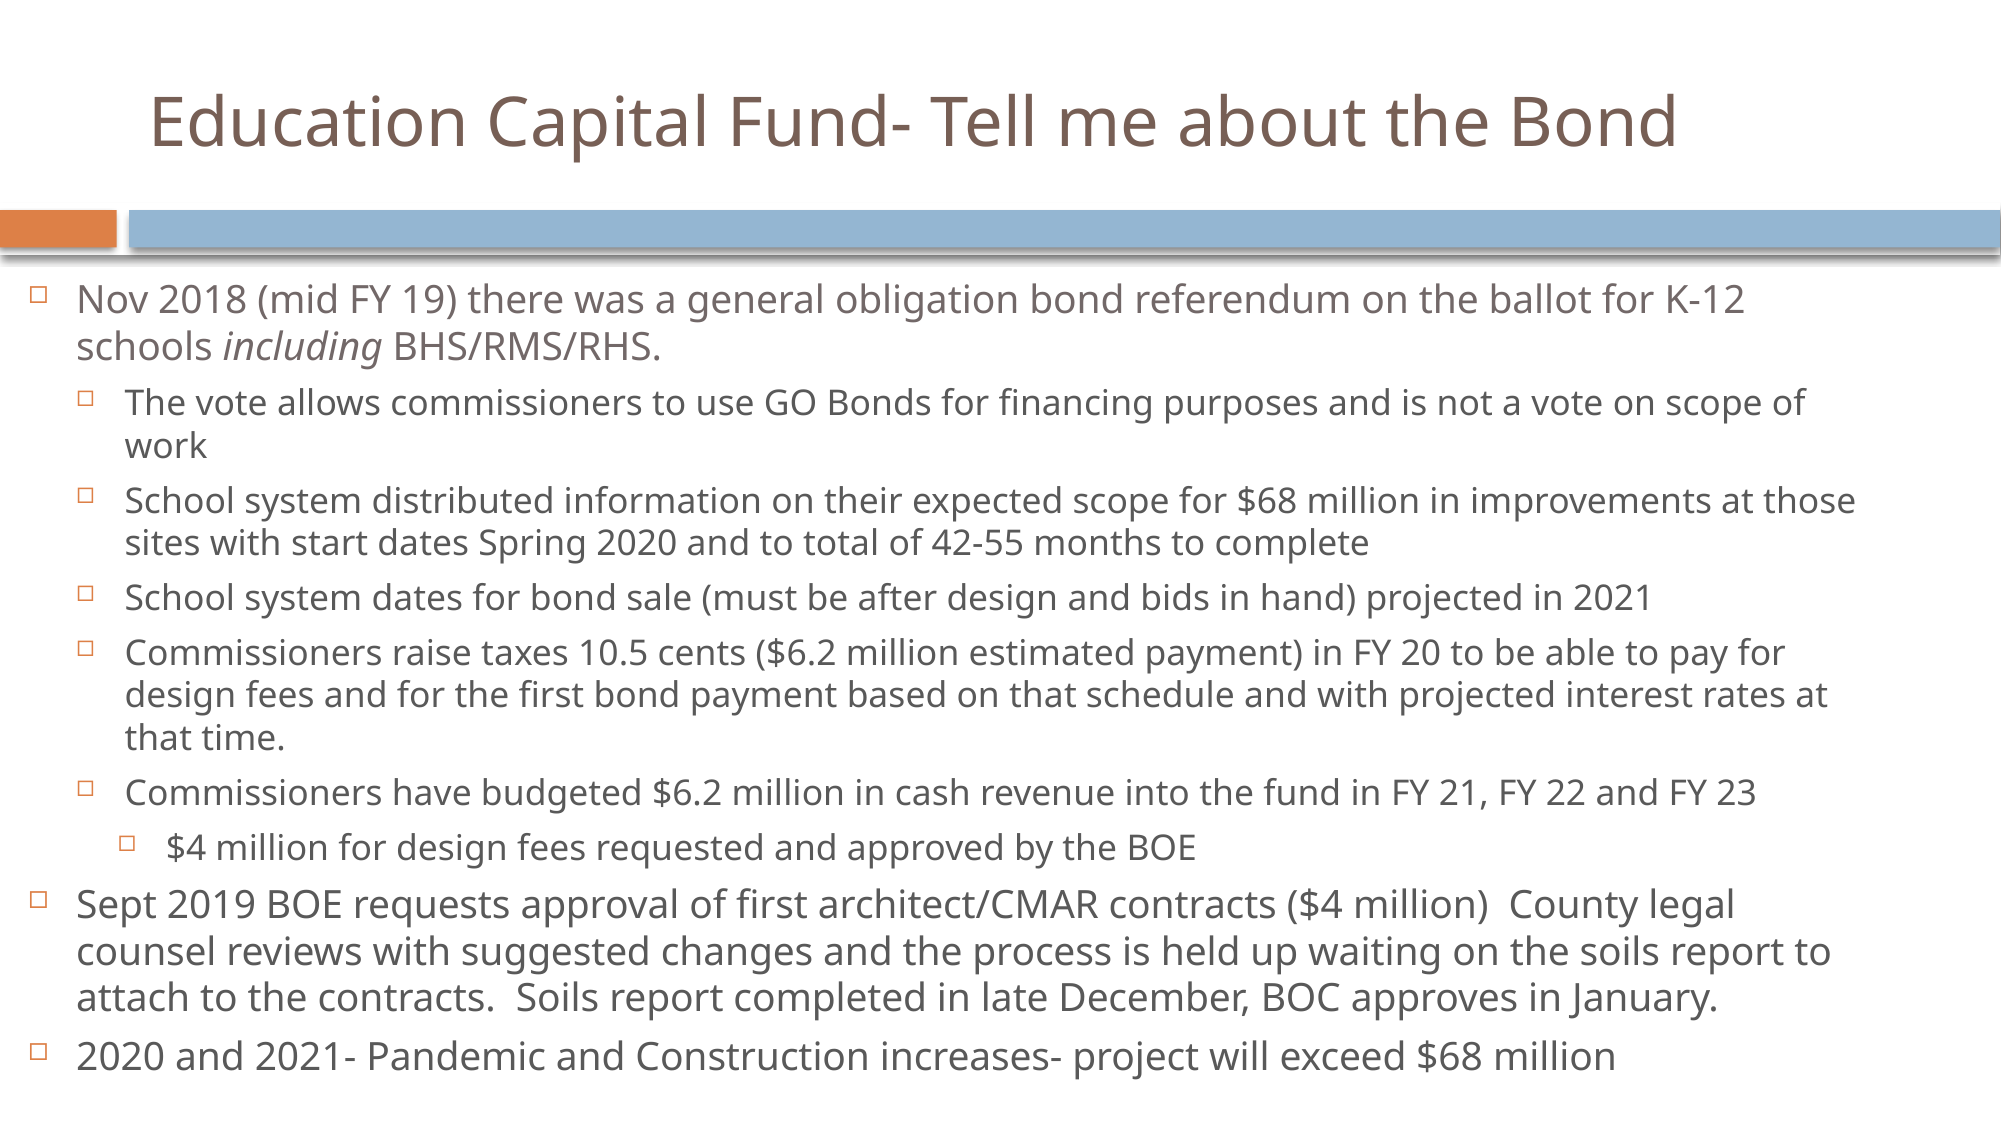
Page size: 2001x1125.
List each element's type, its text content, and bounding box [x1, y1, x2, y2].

title Education Capital Fund- Tell me about the Bond [133, 37, 1917, 200]
text_box Nov 2018 (mid FY 19) there was a general obligation bond referendum on the ballot for K-12 schools including BHS/RMS/RHS. The vote allows commissioners to use GO Bonds for financing purposes and is not a vote on scope of work School system distributed information on their expected scope for $68 million in improvements at those sites with start dates Spring 2020 and to total of 42-55 months to complete School system dates for bond sale (must be after design and bids in hand) projected in 2021 Commissioners raise taxes 10.5 cents ($6.2 million estimated payment) in FY 20 to be able to pay for design fees and for the first bond payment based on that schedule and with projected interest rates at that time. Commissioners have budgeted $6.2 million in cash revenue into the fund in FY 21, FY 22 and FY 23 $4 million for design fees requested and approved by the BOE Sept 2019 BOE requests approval of first architect/CMAR contracts ($4 million) County legal counsel reviews with suggested changes and the process is held up waiting on the soils report to attach to the contracts. Soils report completed in late December, BOC approves in January. 2020 and 2021- Pandemic and Construction increases- project will exceed $68 million [13, 267, 1885, 1088]
